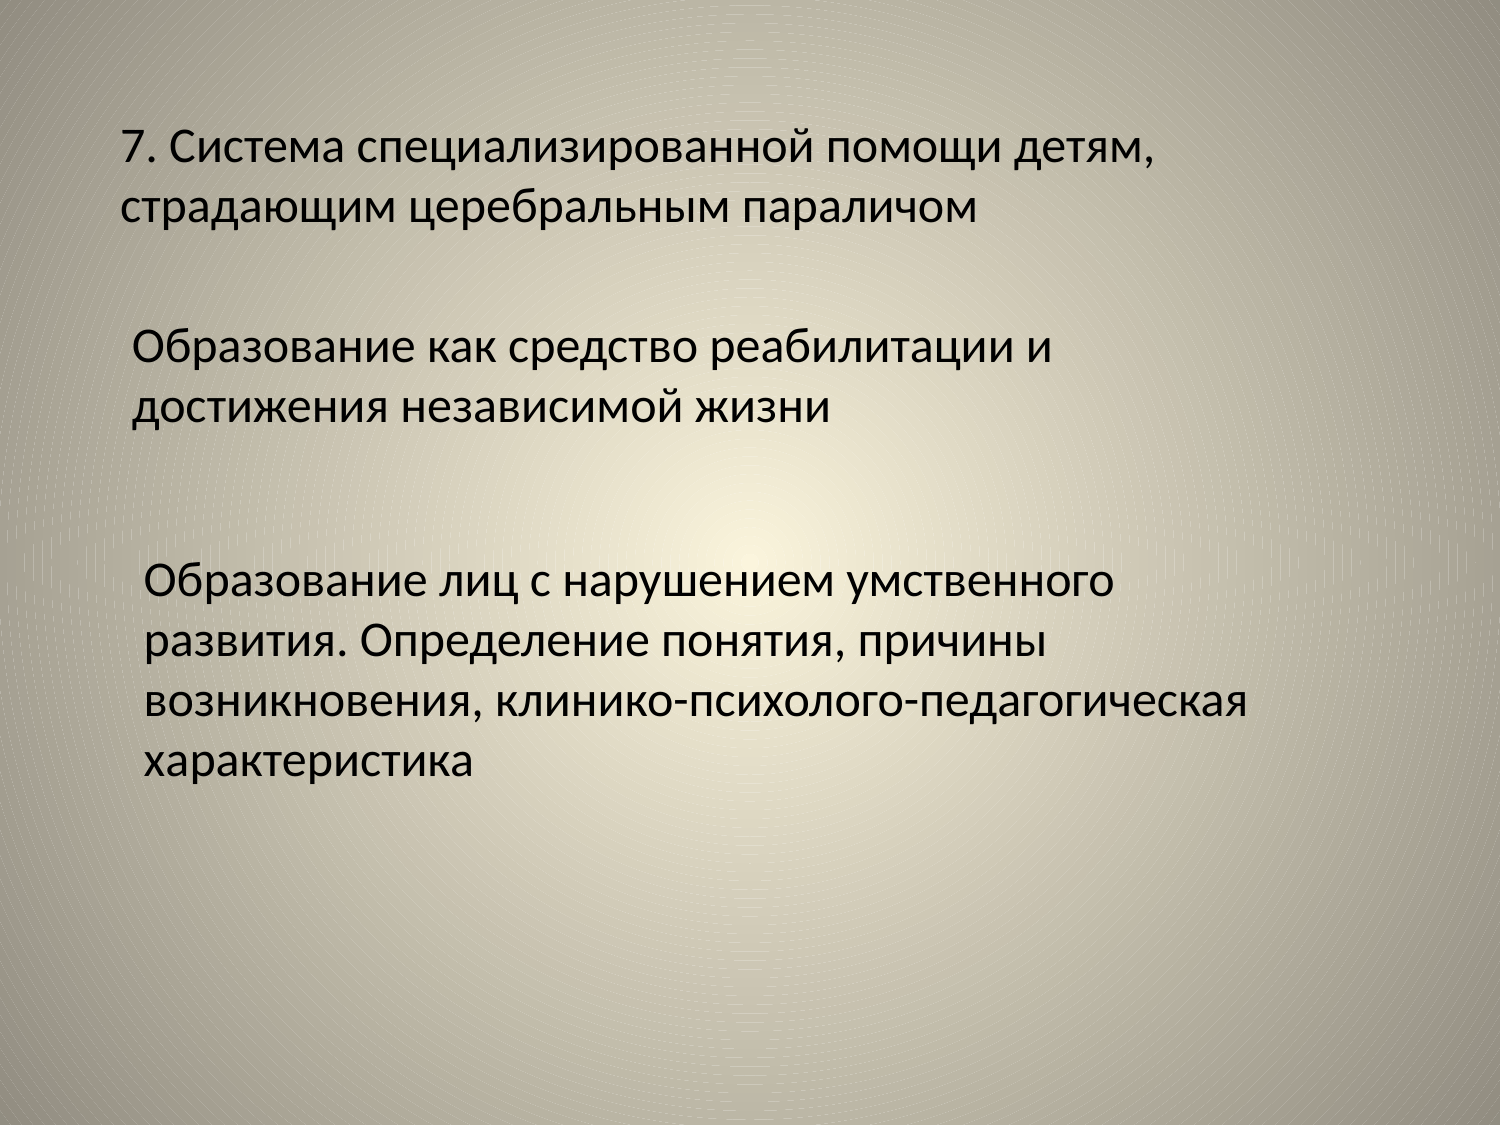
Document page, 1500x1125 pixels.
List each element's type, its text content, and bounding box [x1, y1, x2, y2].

text_box Образование как средство реабилитации и достижения независимой жизни [117, 304, 1266, 440]
text_box 7. Система специализированной помощи детям, страдающим церебральным параличом [105, 105, 1313, 241]
text_box Образование лиц с нарушением умственного развития. Определение понятия, причины возникновения, клинико-психолого-педагогическая характеристика [128, 538, 1266, 794]
